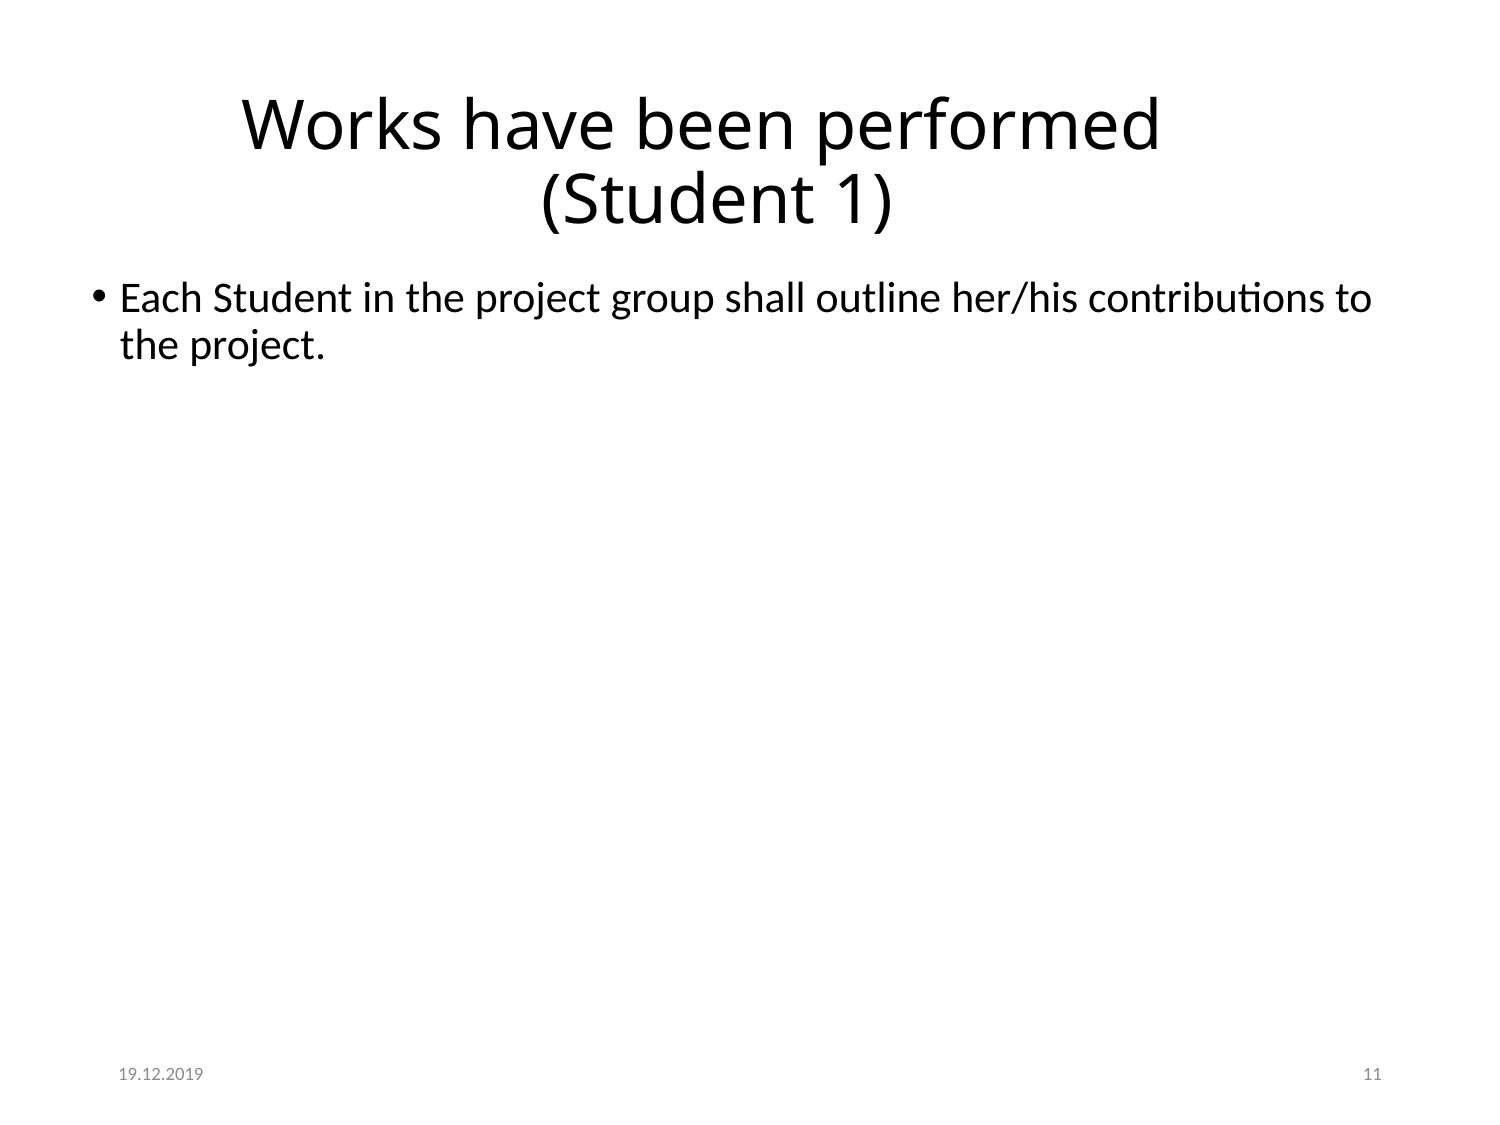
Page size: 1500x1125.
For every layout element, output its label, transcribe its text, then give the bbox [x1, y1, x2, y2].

list Each Student in the project group shall outline her/his contributions to the project. [76, 267, 1420, 955]
slide_number 11 [1059, 1042, 1397, 1103]
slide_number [103, 1042, 441, 1103]
title Works have been performed (Student 1) [76, 78, 1420, 251]
